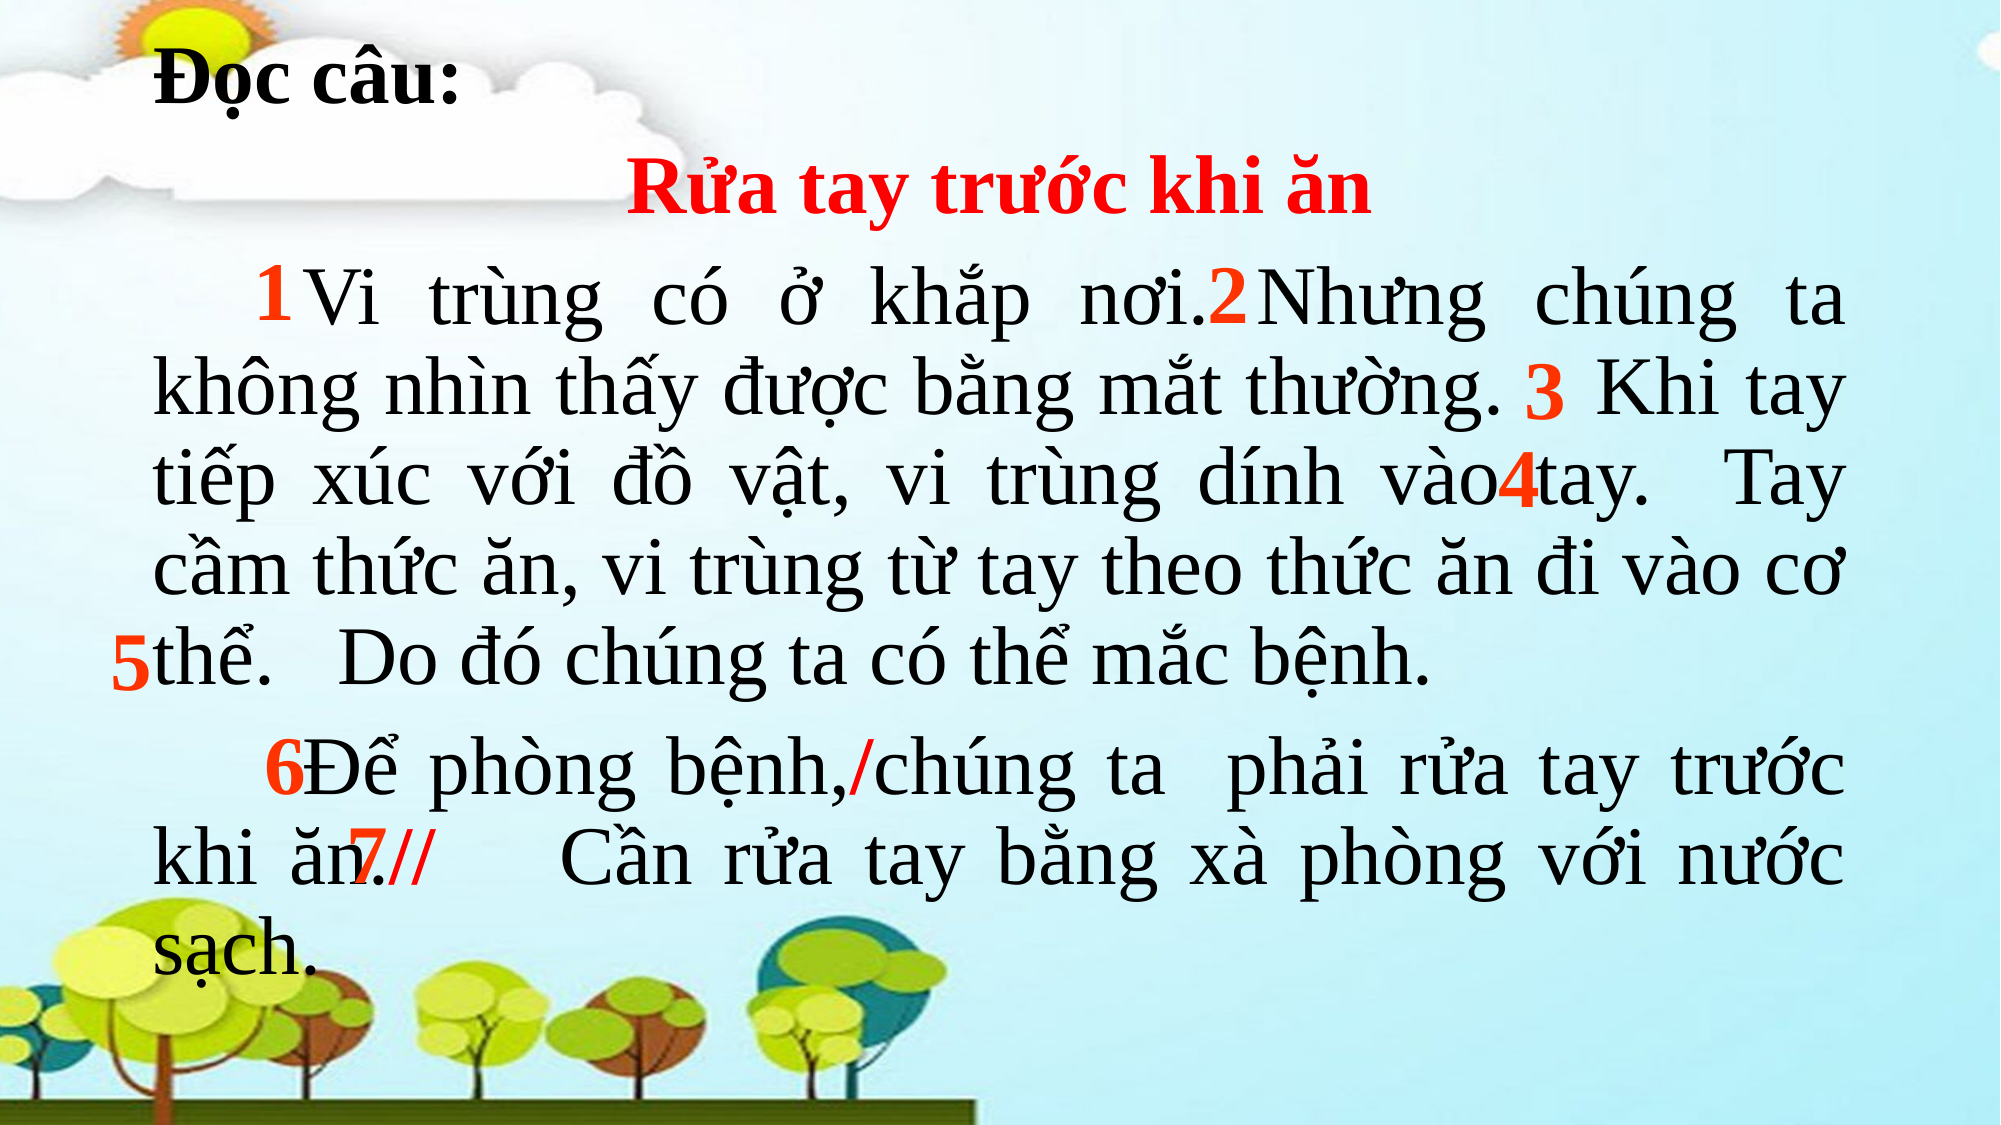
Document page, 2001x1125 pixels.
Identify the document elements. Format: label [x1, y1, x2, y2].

list [0, 0, 2000, 1125]
